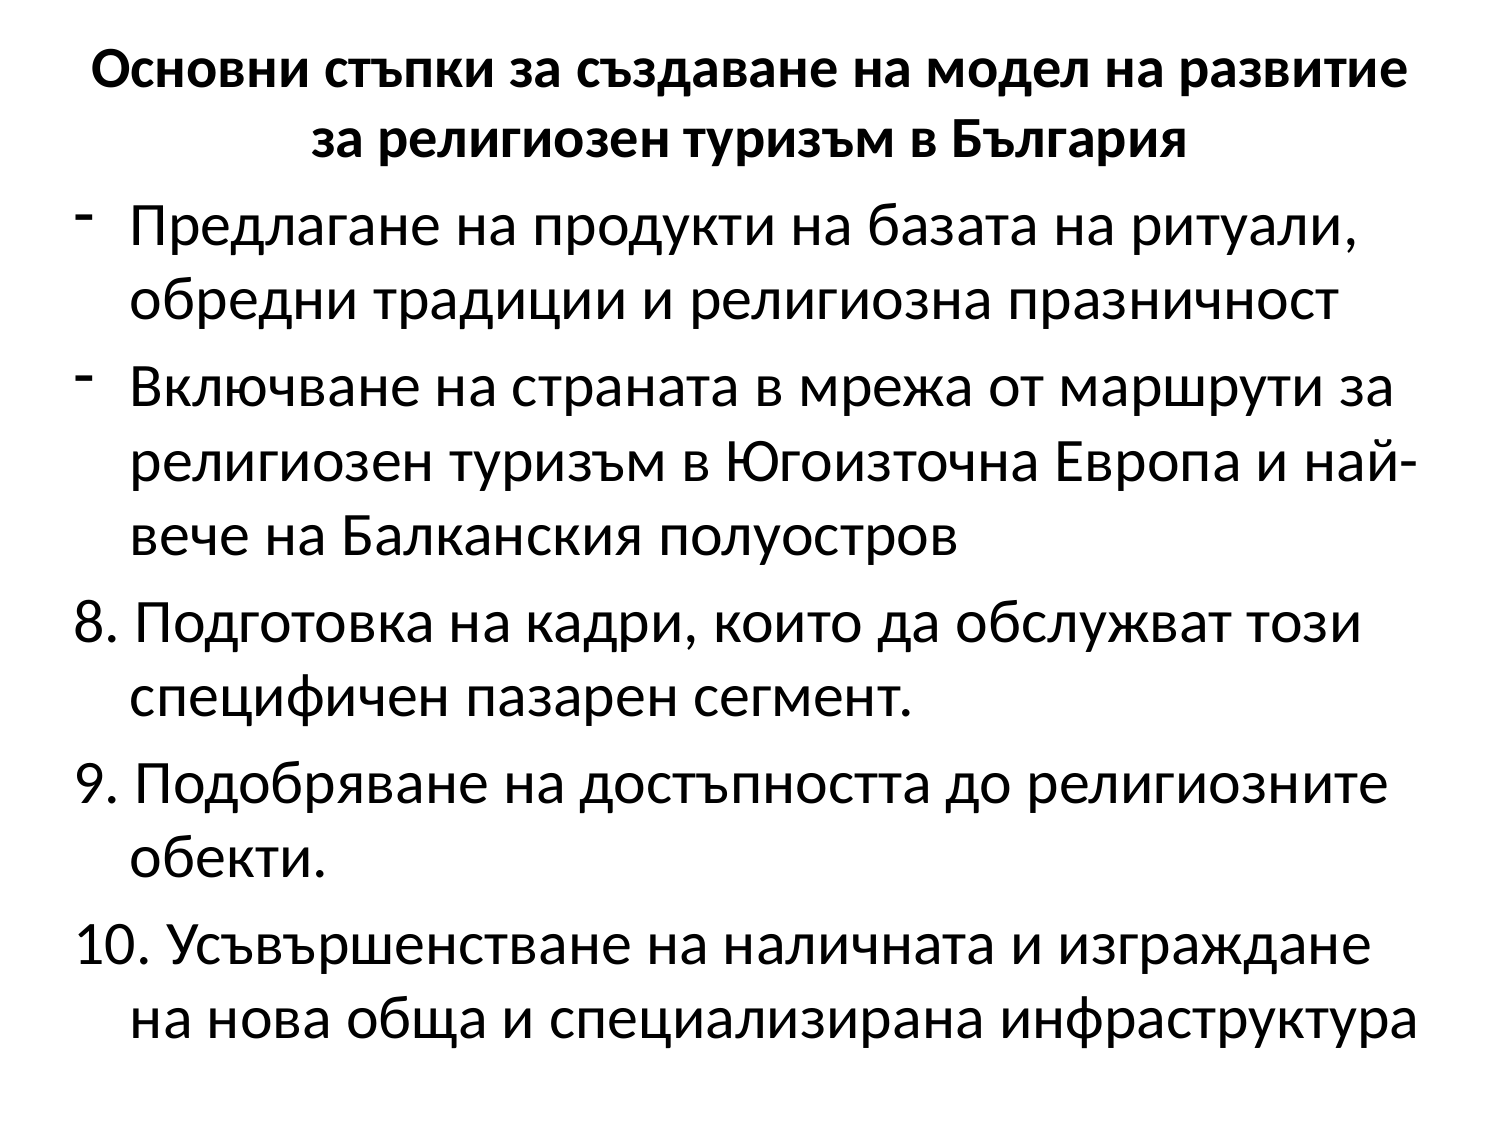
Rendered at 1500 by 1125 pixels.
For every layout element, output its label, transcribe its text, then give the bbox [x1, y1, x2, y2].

title Основни стъпки за създаване на модел на развитие за религиозен туризъм в България [75, 35, 1425, 164]
list Предлагане на продукти на базата на ритуали, обредни традиции и религиозна празничност Включване на страната в мрежа от маршрути за религиозен туризъм в Югоизточна Европа и най-вече на Балканския полуостров 8. Подготовка на кадри, които да обслужват този специфичен пазарен сегмент. 9. Подобряване на достъпността до религиозните обекти. 10. Усъвършенстване на наличната и изграждане на нова обща и специализирана инфраструктура [58, 175, 1454, 1079]
